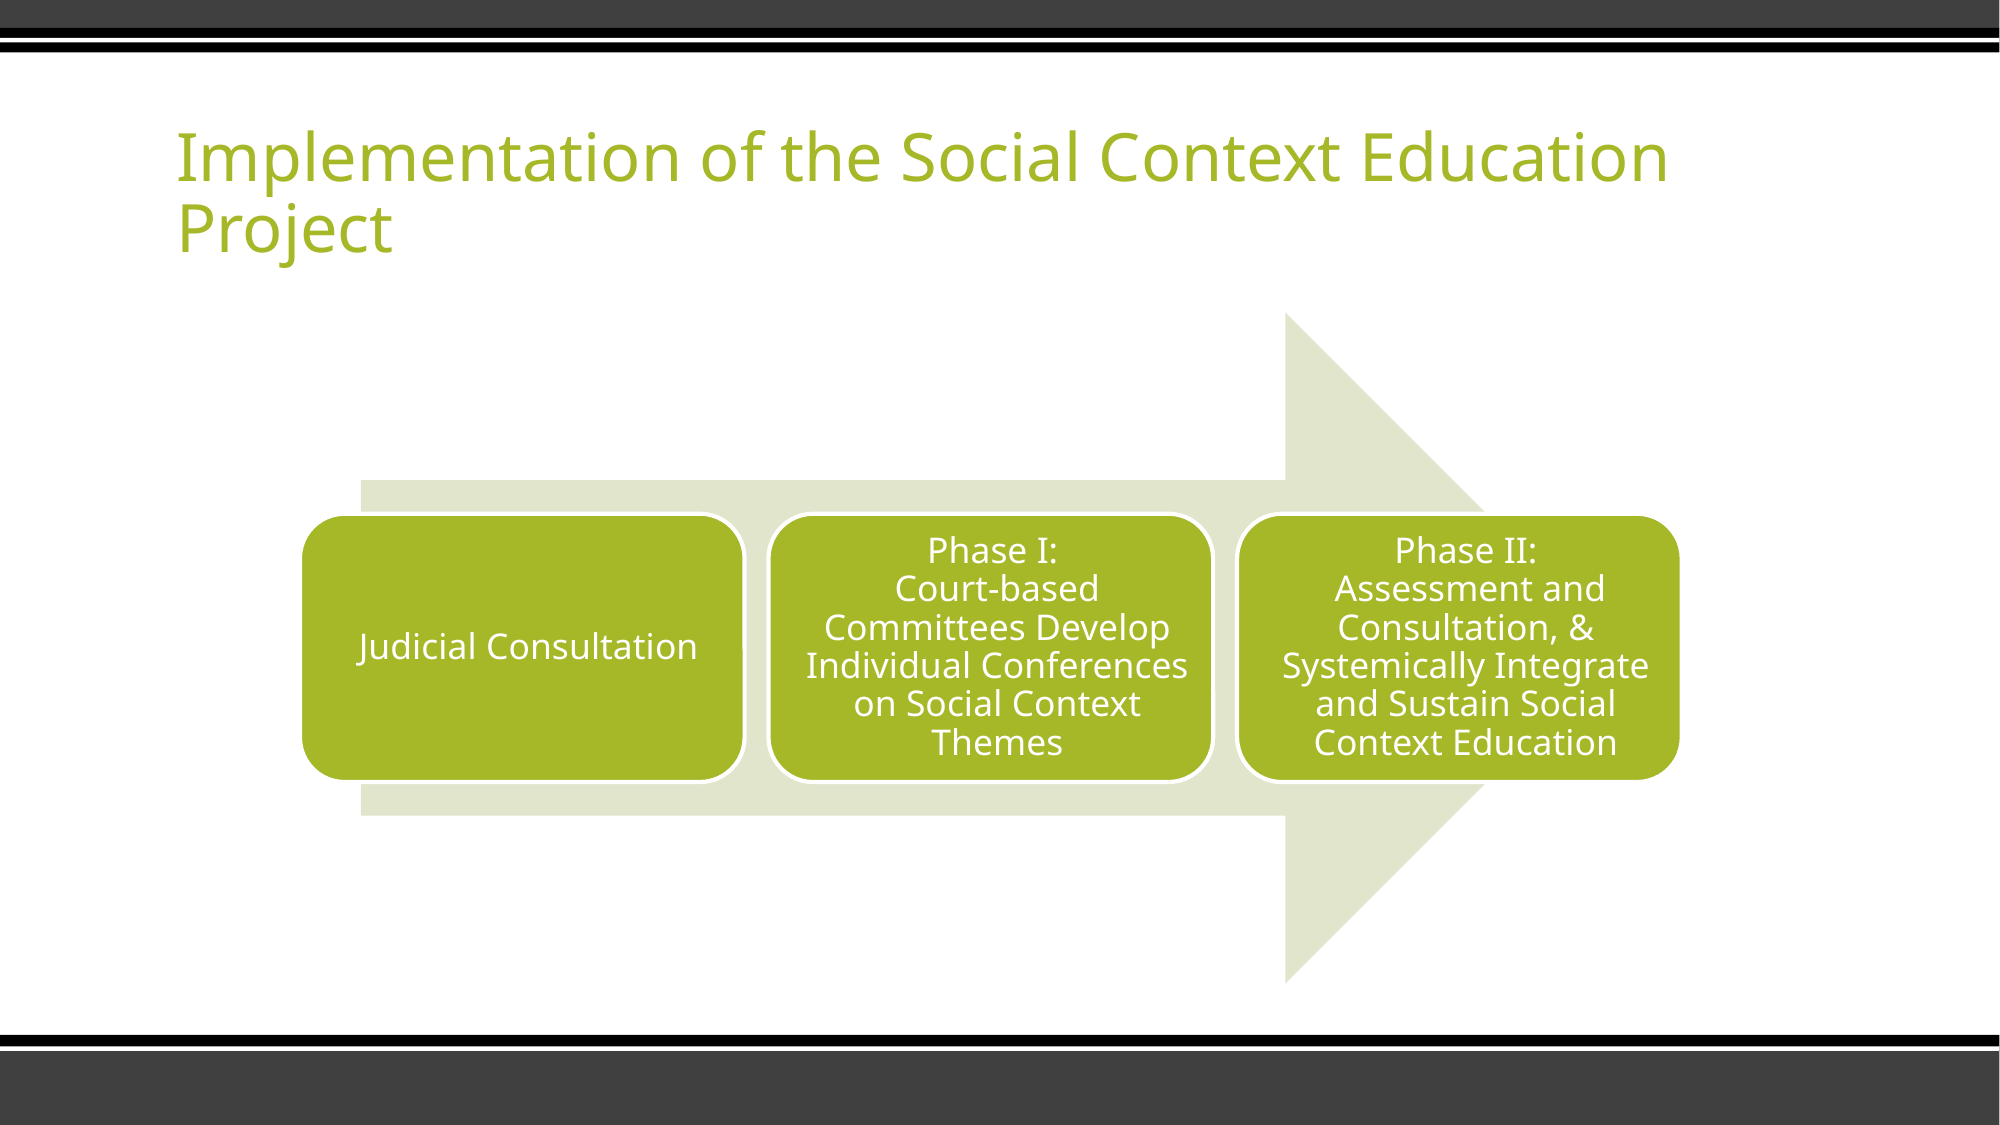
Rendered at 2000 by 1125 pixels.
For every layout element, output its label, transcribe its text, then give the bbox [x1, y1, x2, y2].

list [249, 311, 1733, 984]
title Implementation of the Social Context Education Project [161, 99, 1827, 275]
